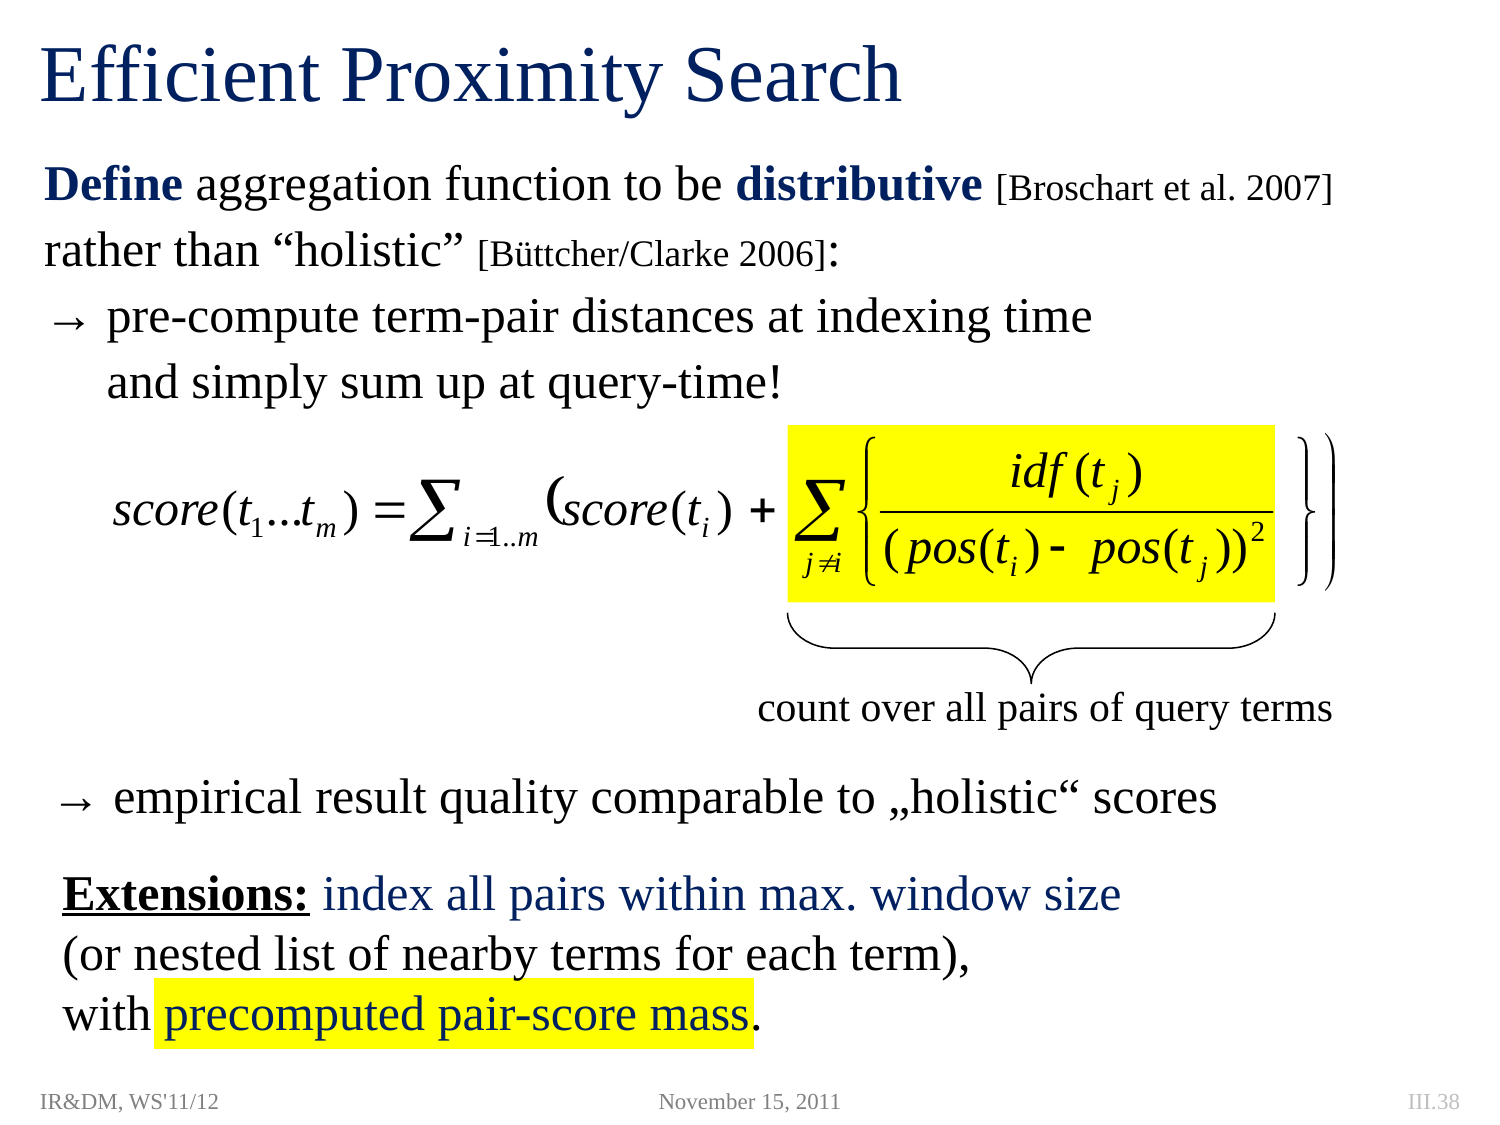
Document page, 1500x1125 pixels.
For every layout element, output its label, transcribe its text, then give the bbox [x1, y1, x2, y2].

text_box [104, 470, 782, 559]
text_box [787, 612, 1276, 681]
text_box Extensions: index all pairs within max. window size (or nested list of nearby terms for each term), with precomputed pair-score mass. [47, 853, 1138, 1048]
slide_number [575, 1074, 925, 1125]
text_box [76, 231, 1500, 622]
title Efficient Proximity Search [24, 12, 1475, 125]
text_box Define aggregation function to be distributive [Broschart et al. 2007] rather than “holistic” [Büttcher/Clarke 2006]: → pre-compute term-pair distances at indexing time and simply sum up at query-time! [29, 137, 1475, 416]
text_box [787, 424, 1350, 600]
text_box count over all pairs of query terms [742, 681, 1349, 737]
text_box → empirical result quality comparable to „holistic“ scores [36, 755, 1247, 831]
slide_number III.38 [1149, 1074, 1475, 1125]
footer IR&DM, WS'11/12 [24, 1074, 475, 1125]
